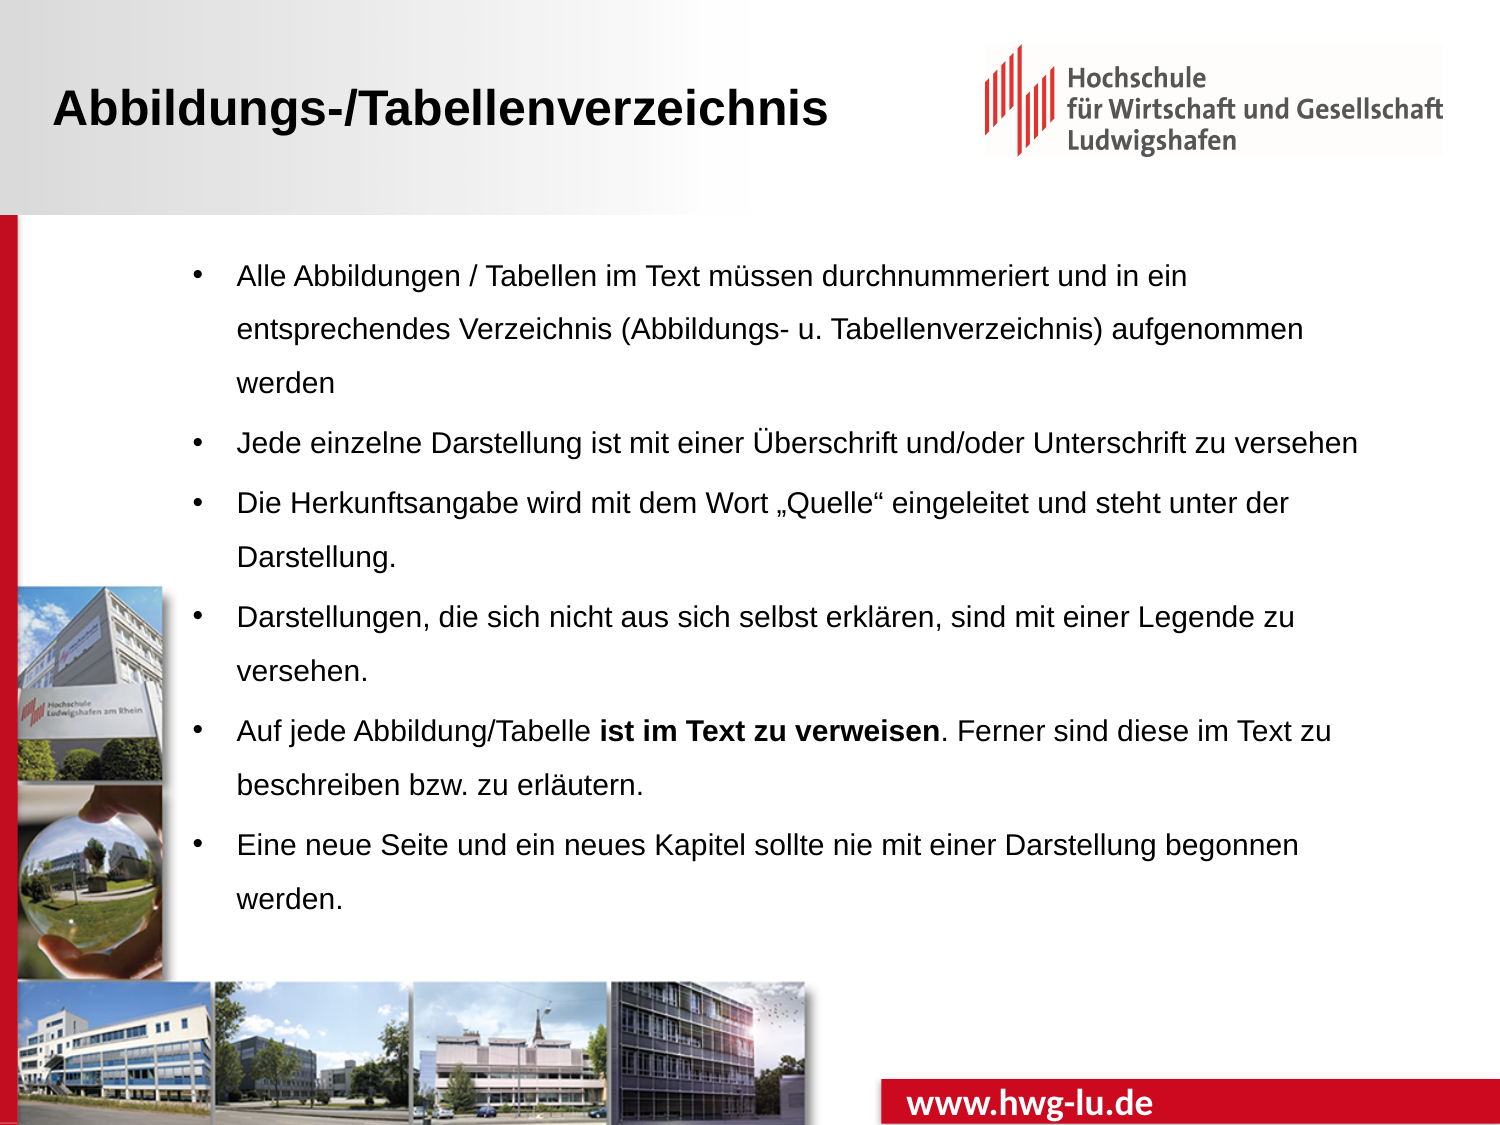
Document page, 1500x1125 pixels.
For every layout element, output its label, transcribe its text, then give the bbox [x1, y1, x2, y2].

picture [0, 0, 750, 1124]
title Abbildungs-/Tabellenverzeichnis [37, 67, 1151, 145]
picture [18, 584, 823, 1125]
picture [985, 44, 1443, 157]
list Alle Abbildungen / Tabellen im Text müssen durchnummeriert und in ein entsprechendes Verzeichnis (Abbildungs- u. Tabellenverzeichnis) aufgenommen werden Jede einzelne Darstellung ist mit einer Überschrift und/oder Unterschrift zu versehen Die Herkunftsangabe wird mit dem Wort „Quelle“ eingeleitet und steht unter der Darstellung. Darstellungen, die sich nicht aus sich selbst erklären, sind mit einer Legende zu versehen. Auf jede Abbildung/Tabelle ist im Text zu verweisen. Ferner sind diese im Text zu beschreiben bzw. zu erläutern. Eine neue Seite und ein neues Kapitel sollte nie mit einer Darstellung begonnen werden. [177, 230, 1420, 927]
